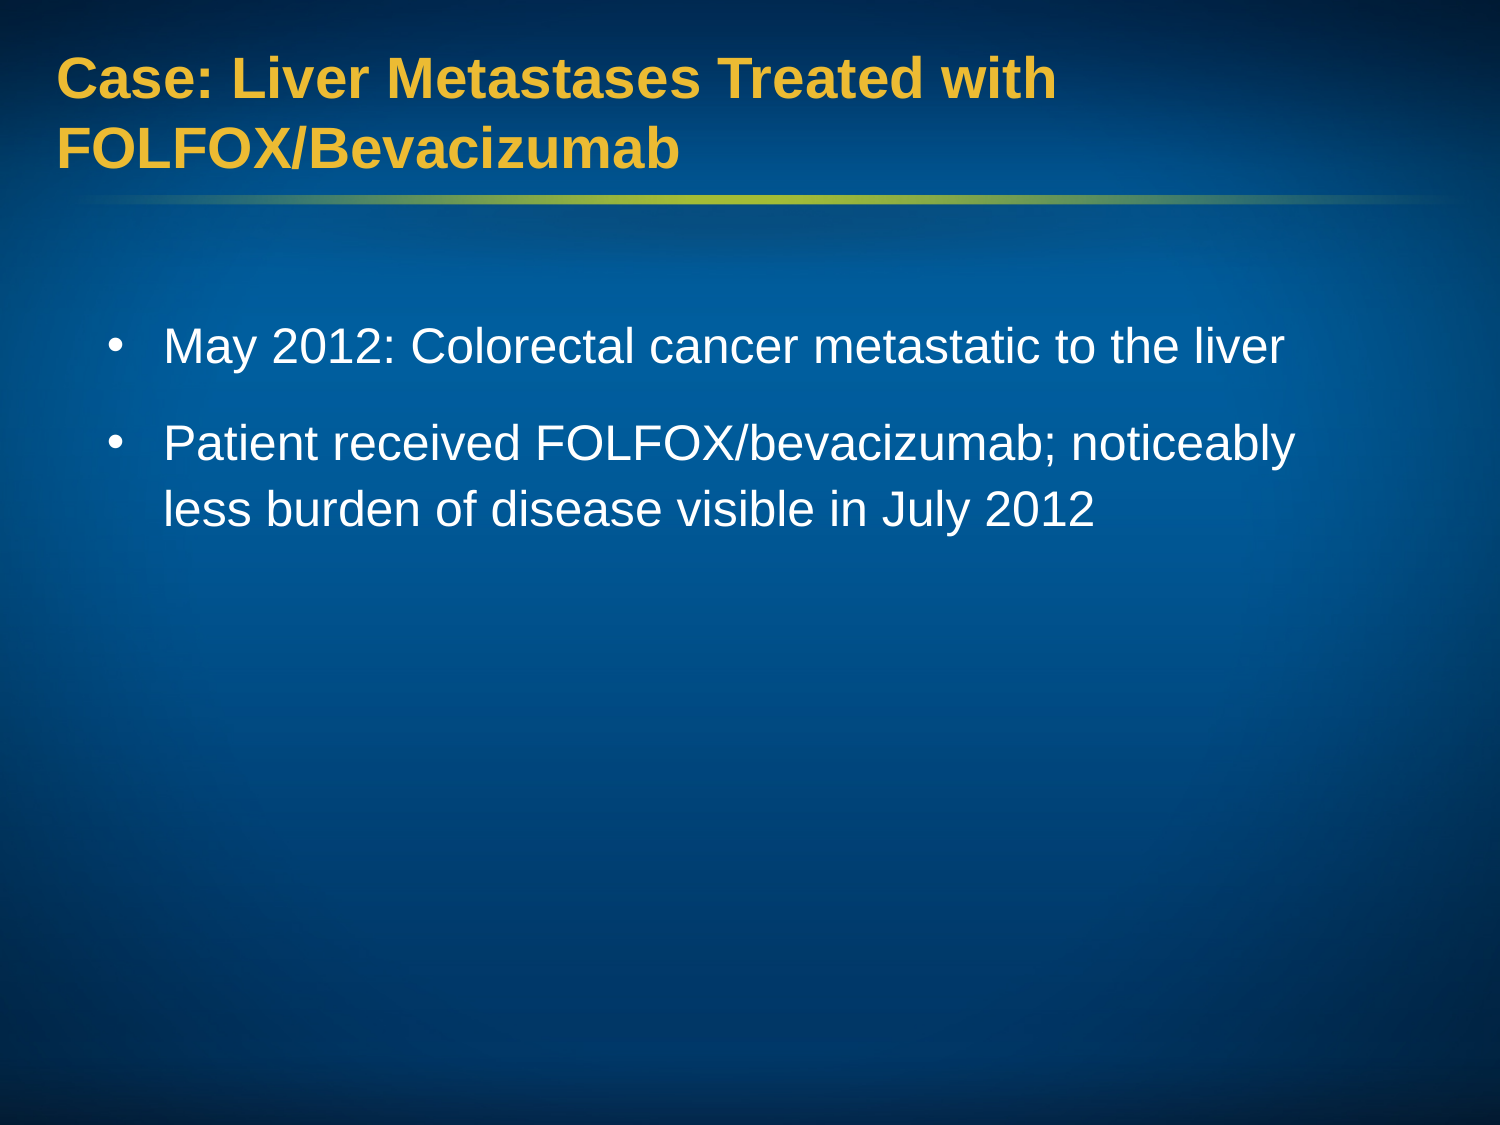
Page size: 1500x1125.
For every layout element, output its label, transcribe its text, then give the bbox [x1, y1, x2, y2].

text_box Case: Liver Metastases Treated with FOLFOX/Bevacizumab [41, 33, 1457, 188]
text_box May 2012: Colorectal cancer metastatic to the liver Patient received FOLFOX/bevacizumab; noticeably less burden of disease visible in July 2012 [92, 300, 1318, 545]
picture [0, 0, 1500, 1125]
